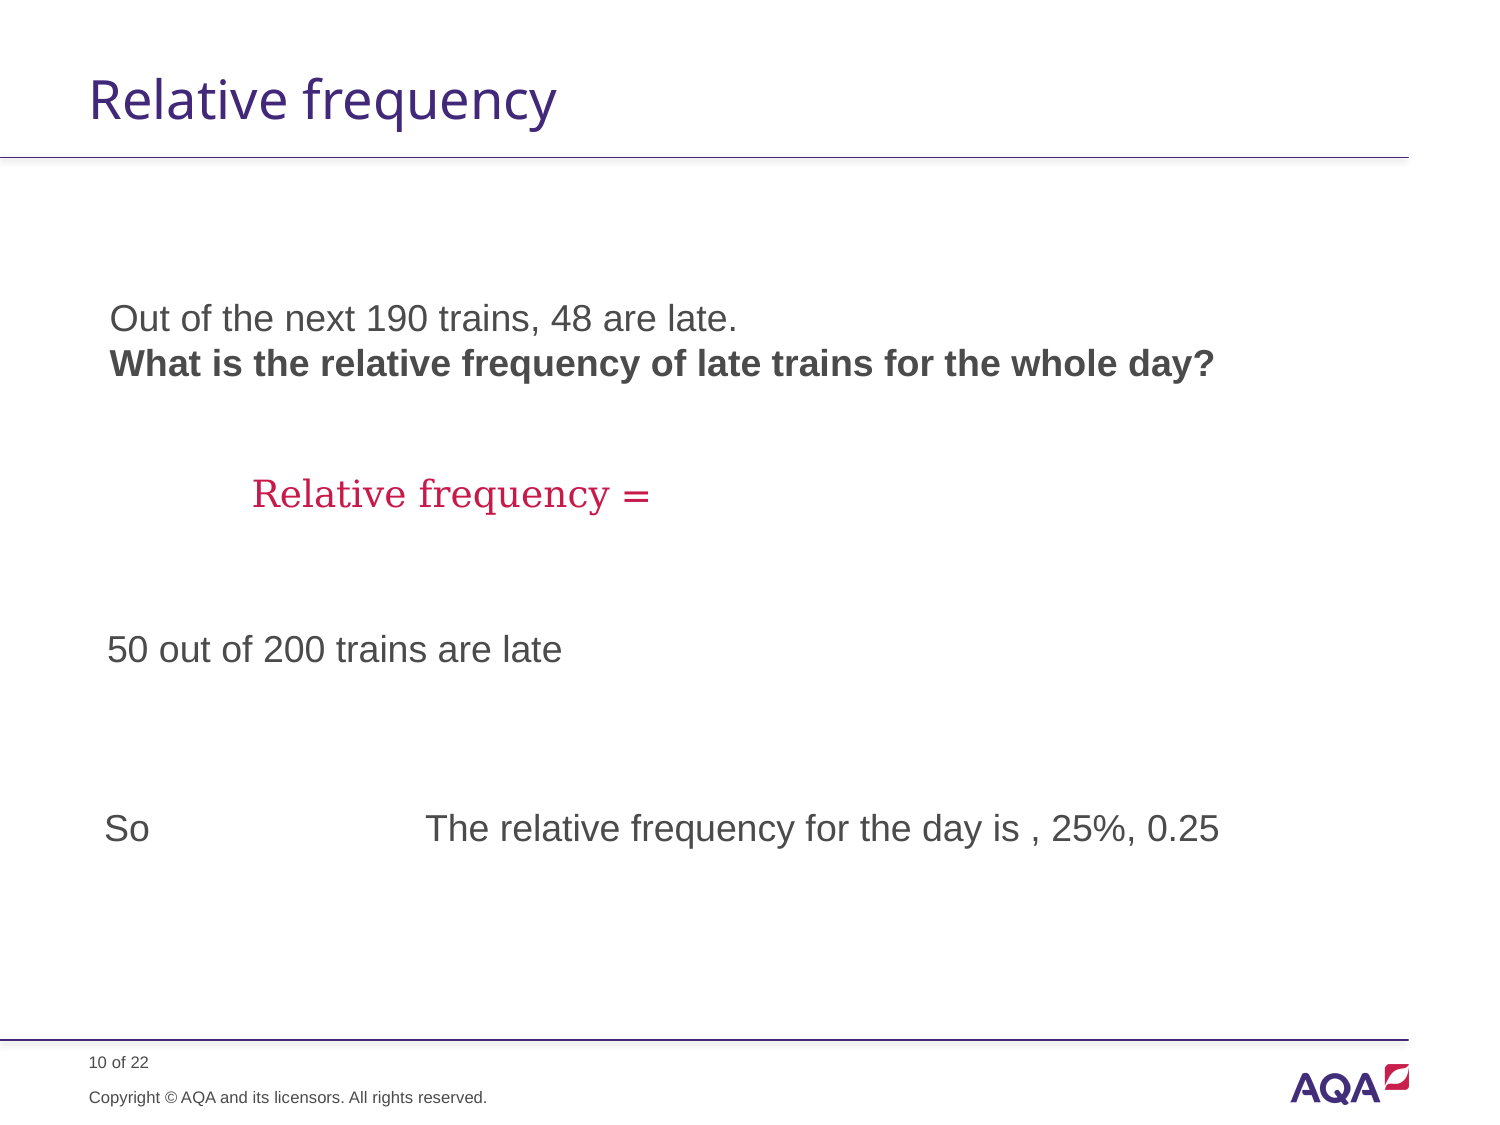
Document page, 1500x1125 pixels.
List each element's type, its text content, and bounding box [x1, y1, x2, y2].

text_box 50 out of 200 trains are late [92, 617, 578, 678]
title Relative frequency [88, 72, 1409, 144]
picture [1290, 1064, 1409, 1105]
text_box Out of the next 190 trains, 48 are late. What is the relative frequency of late trains for the whole day? [94, 286, 1232, 391]
